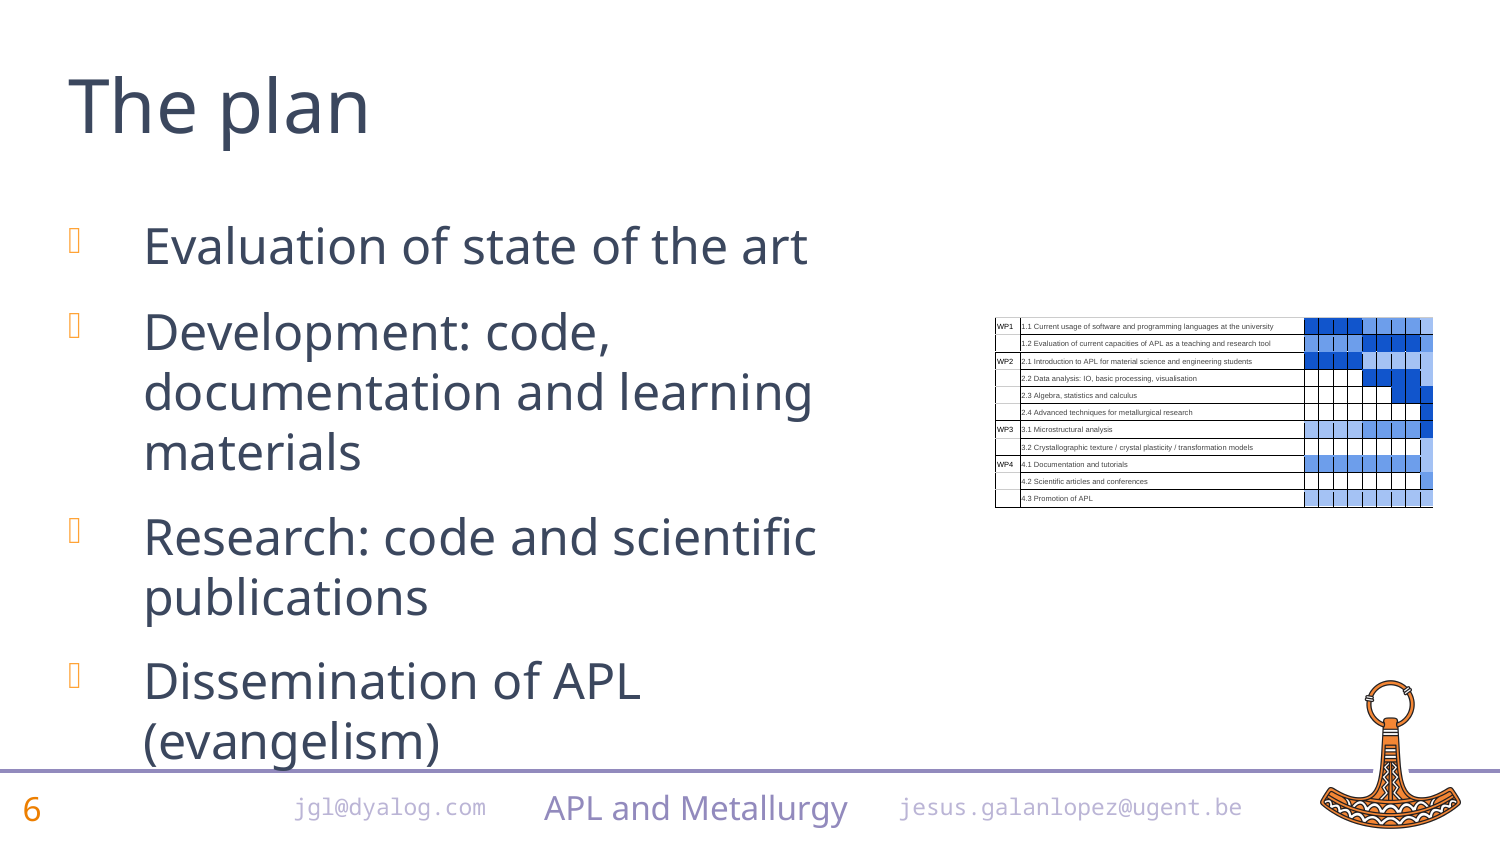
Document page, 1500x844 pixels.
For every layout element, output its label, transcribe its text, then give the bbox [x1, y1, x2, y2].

list Evaluation of state of the art Development: code, documentation and learning materials Research: code and scientific publications Dissemination of APL (evangelism) [53, 207, 941, 740]
picture [1320, 680, 1461, 829]
title The plan [53, 43, 1203, 157]
picture [994, 316, 1434, 527]
